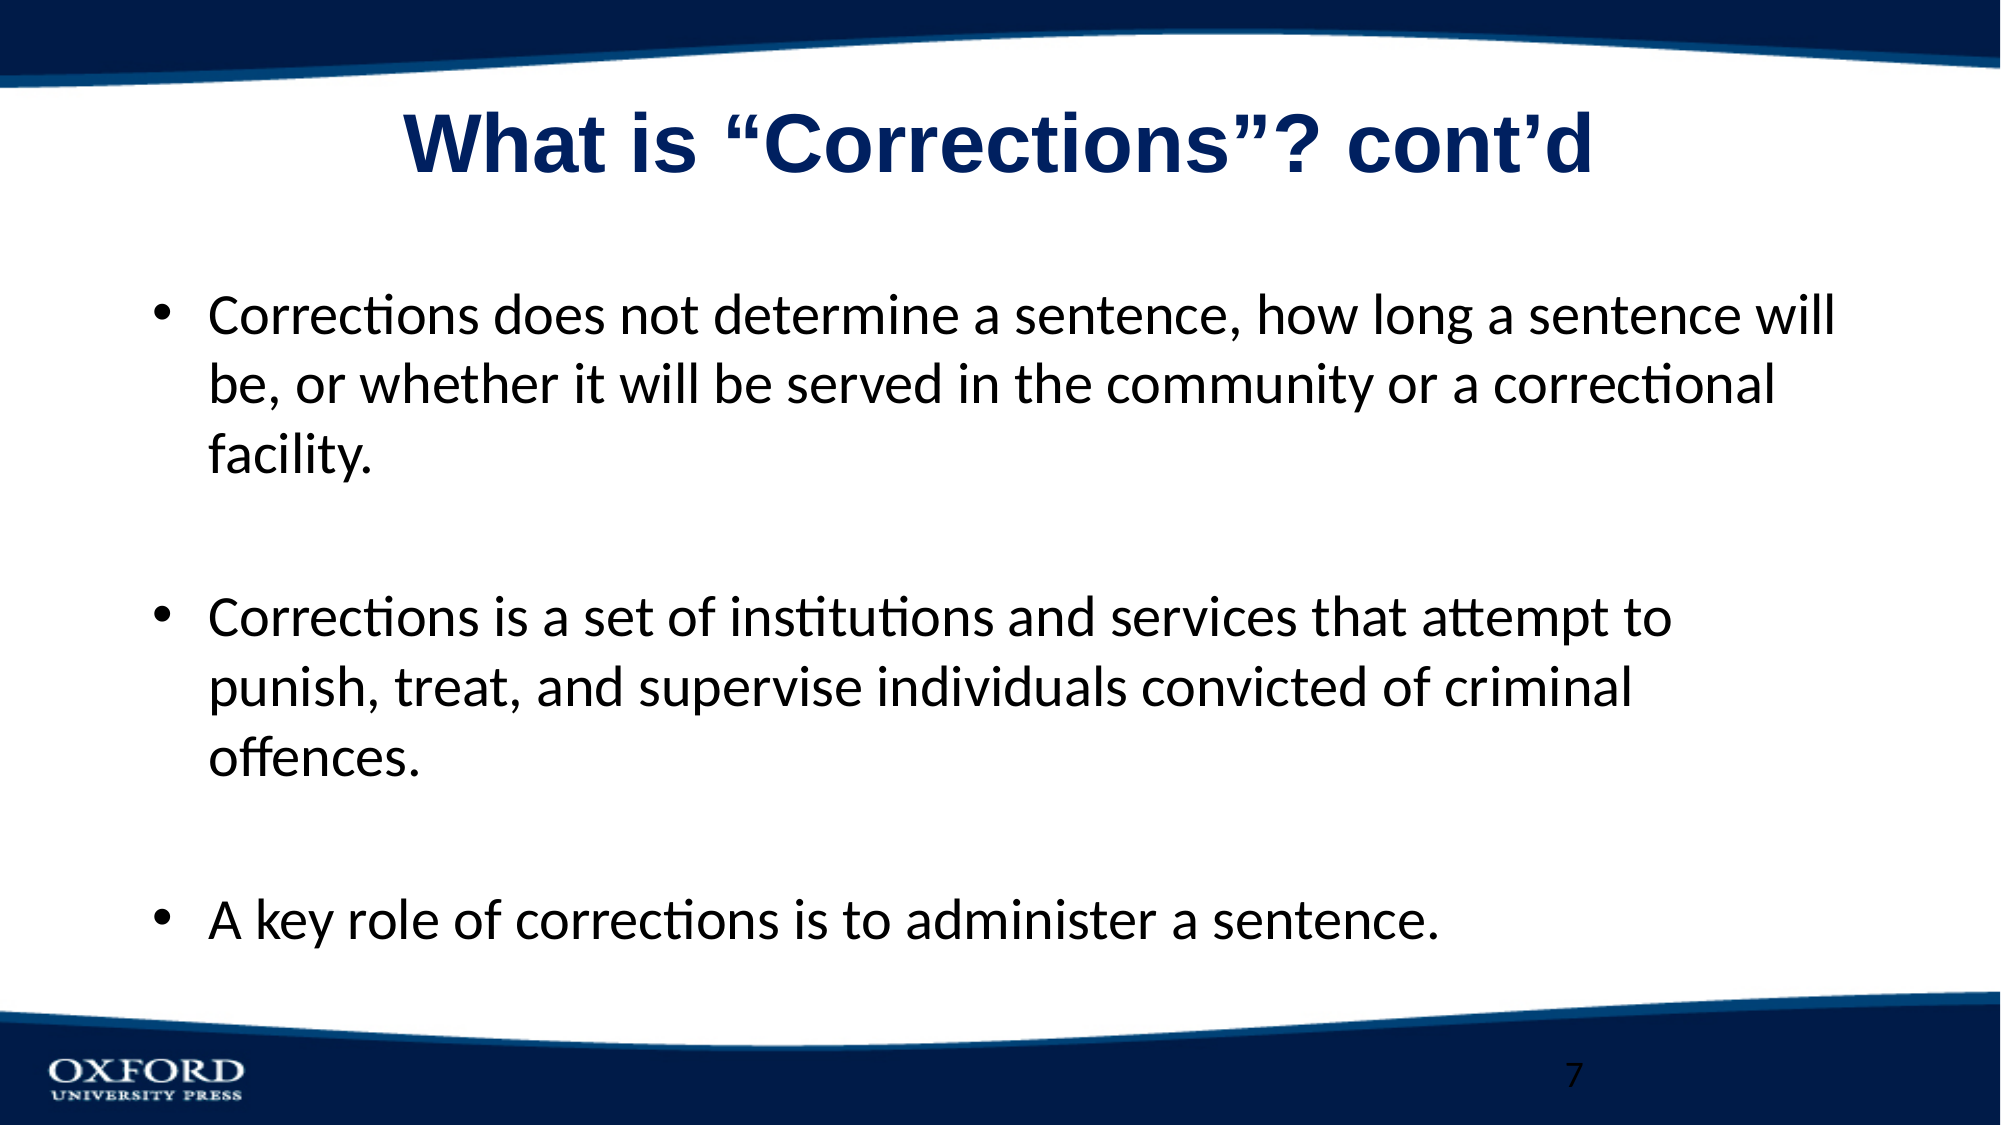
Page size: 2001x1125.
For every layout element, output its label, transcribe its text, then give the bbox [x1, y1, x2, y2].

title What is “Corrections”? cont’d [99, 45, 1900, 233]
picture [0, 0, 2001, 1125]
list Corrections does not determine a sentence, how long a sentence will be, or whether it will be served in the community or a correctional facility. Corrections is a set of institutions and services that attempt to punish, treat, and supervise individuals convicted of criminal offences. A key role of corrections is to administer a sentence. [137, 268, 1863, 1035]
slide_number 7 [1550, 1042, 2000, 1103]
